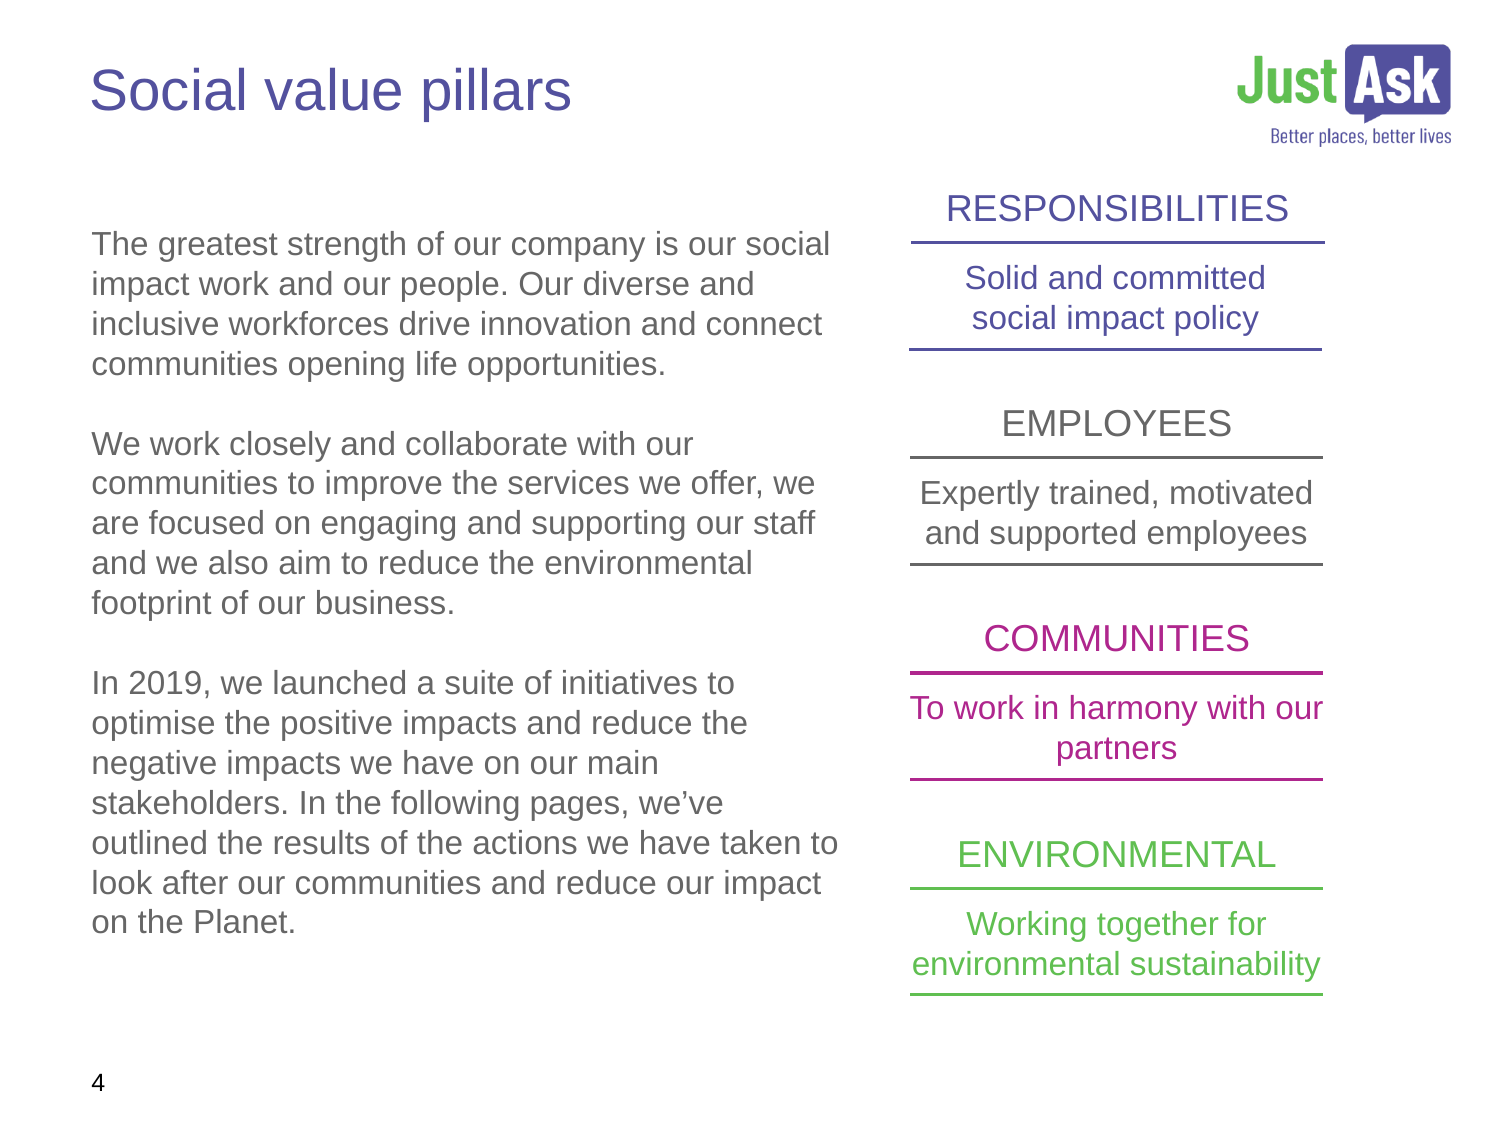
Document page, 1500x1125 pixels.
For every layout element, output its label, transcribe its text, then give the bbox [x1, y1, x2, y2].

text_box The greatest strength of our company is our social impact work and our people. Our diverse and inclusive workforces drive innovation and connect communities opening life opportunities. We work closely and collaborate with our communities to improve the services we offer, we are focused on engaging and supporting our staff and we also aim to reduce the environmental footprint of our business. In 2019, we launched a suite of initiatives to optimise the positive impacts and reduce the negative impacts we have on our main stakeholders. In the following pages, we’ve outlined the results of the actions we have taken to look after our communities and reduce our impact on the Planet. [76, 214, 855, 948]
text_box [891, 176, 1342, 996]
text_box Social value pillars [74, 45, 1425, 173]
picture [1233, 42, 1453, 149]
slide_number 4 [76, 1058, 427, 1119]
